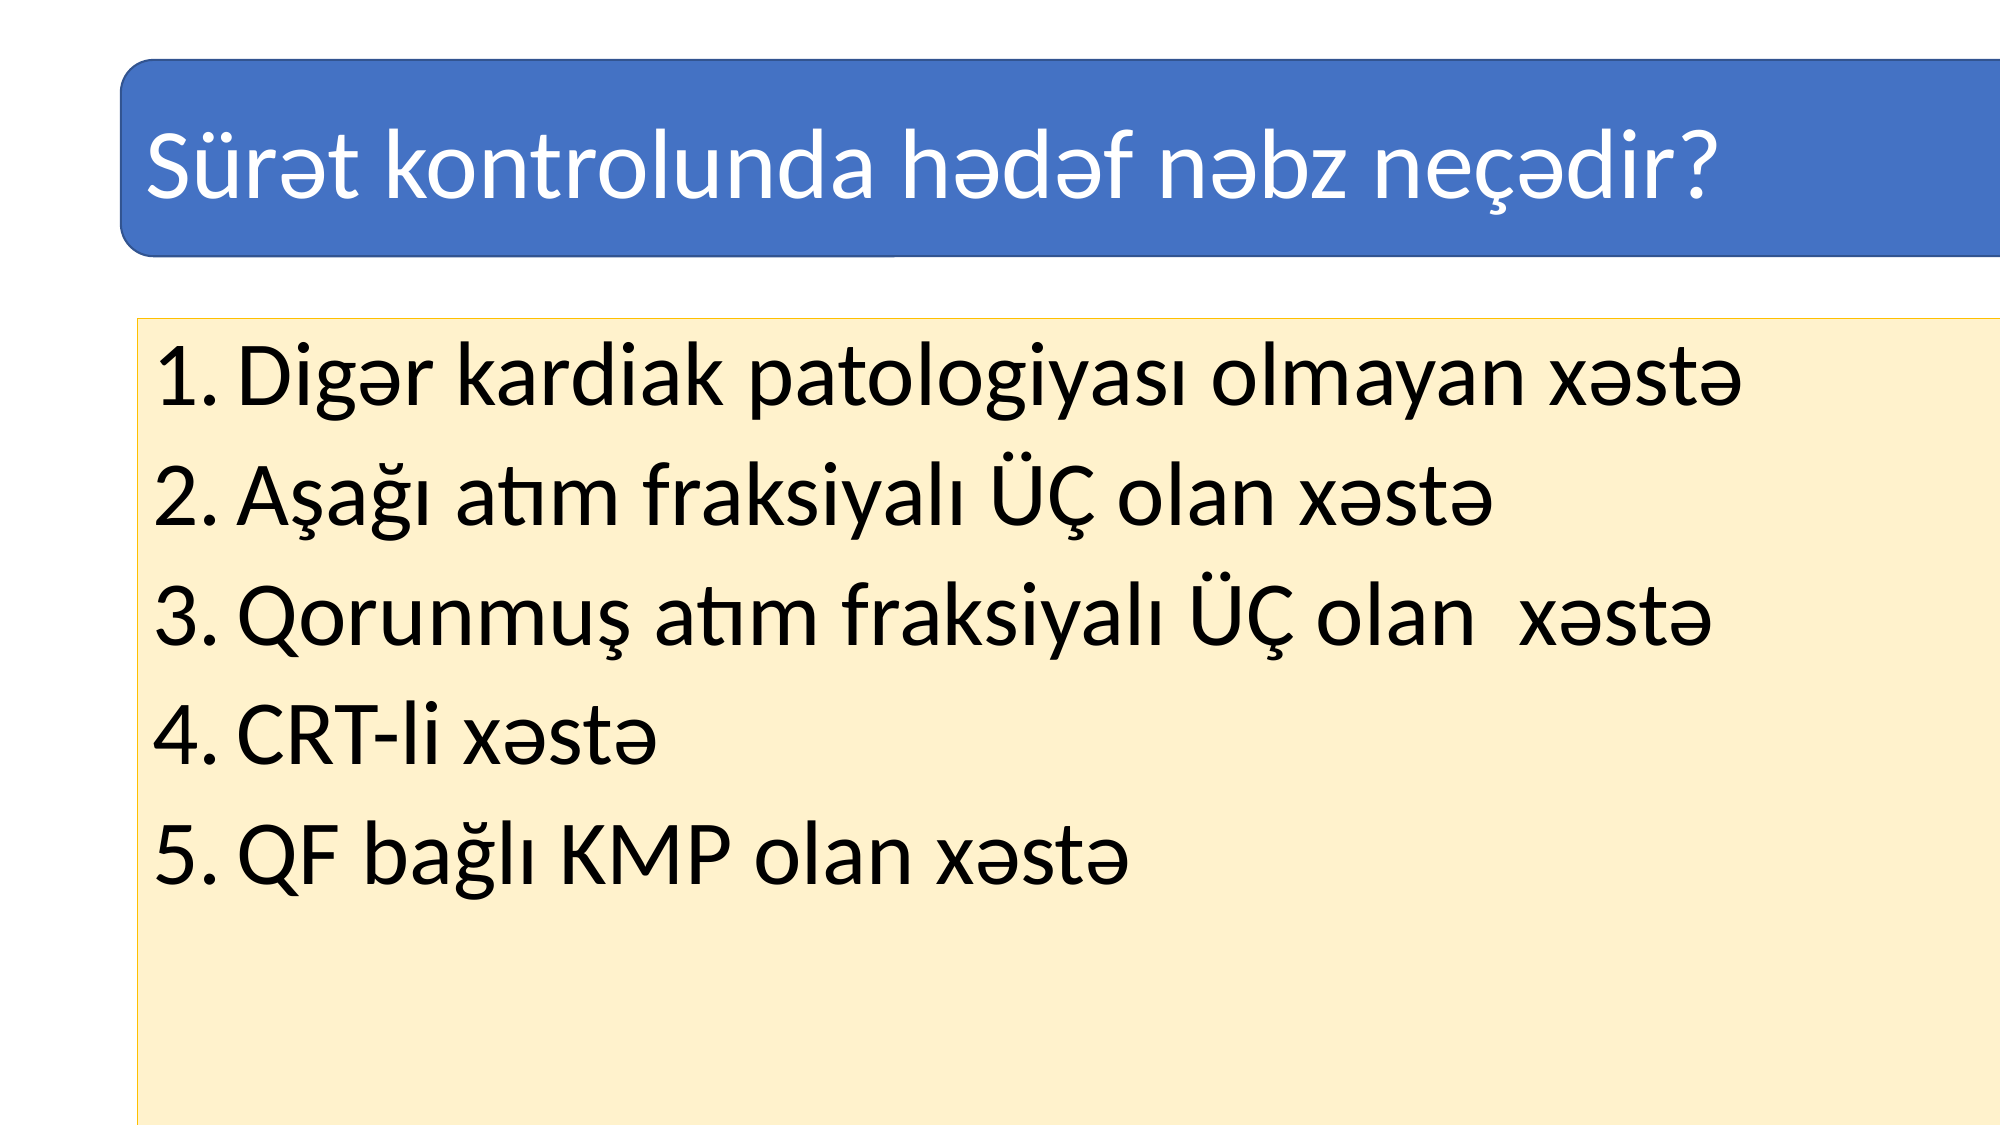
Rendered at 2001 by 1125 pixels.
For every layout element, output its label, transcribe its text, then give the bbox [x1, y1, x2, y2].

text_box Sürət kontrolunda hədəf nəbz neçədir? [119, 58, 2000, 258]
list Digər kardiak patologiyası olmayan xəstə Aşağı atım fraksiyalı ÜÇ olan xəstə Qorunmuş atım fraksiyalı ÜÇ olan xəstə CRT-li xəstə QF bağlı KMP olan xəstə [137, 318, 2000, 1125]
